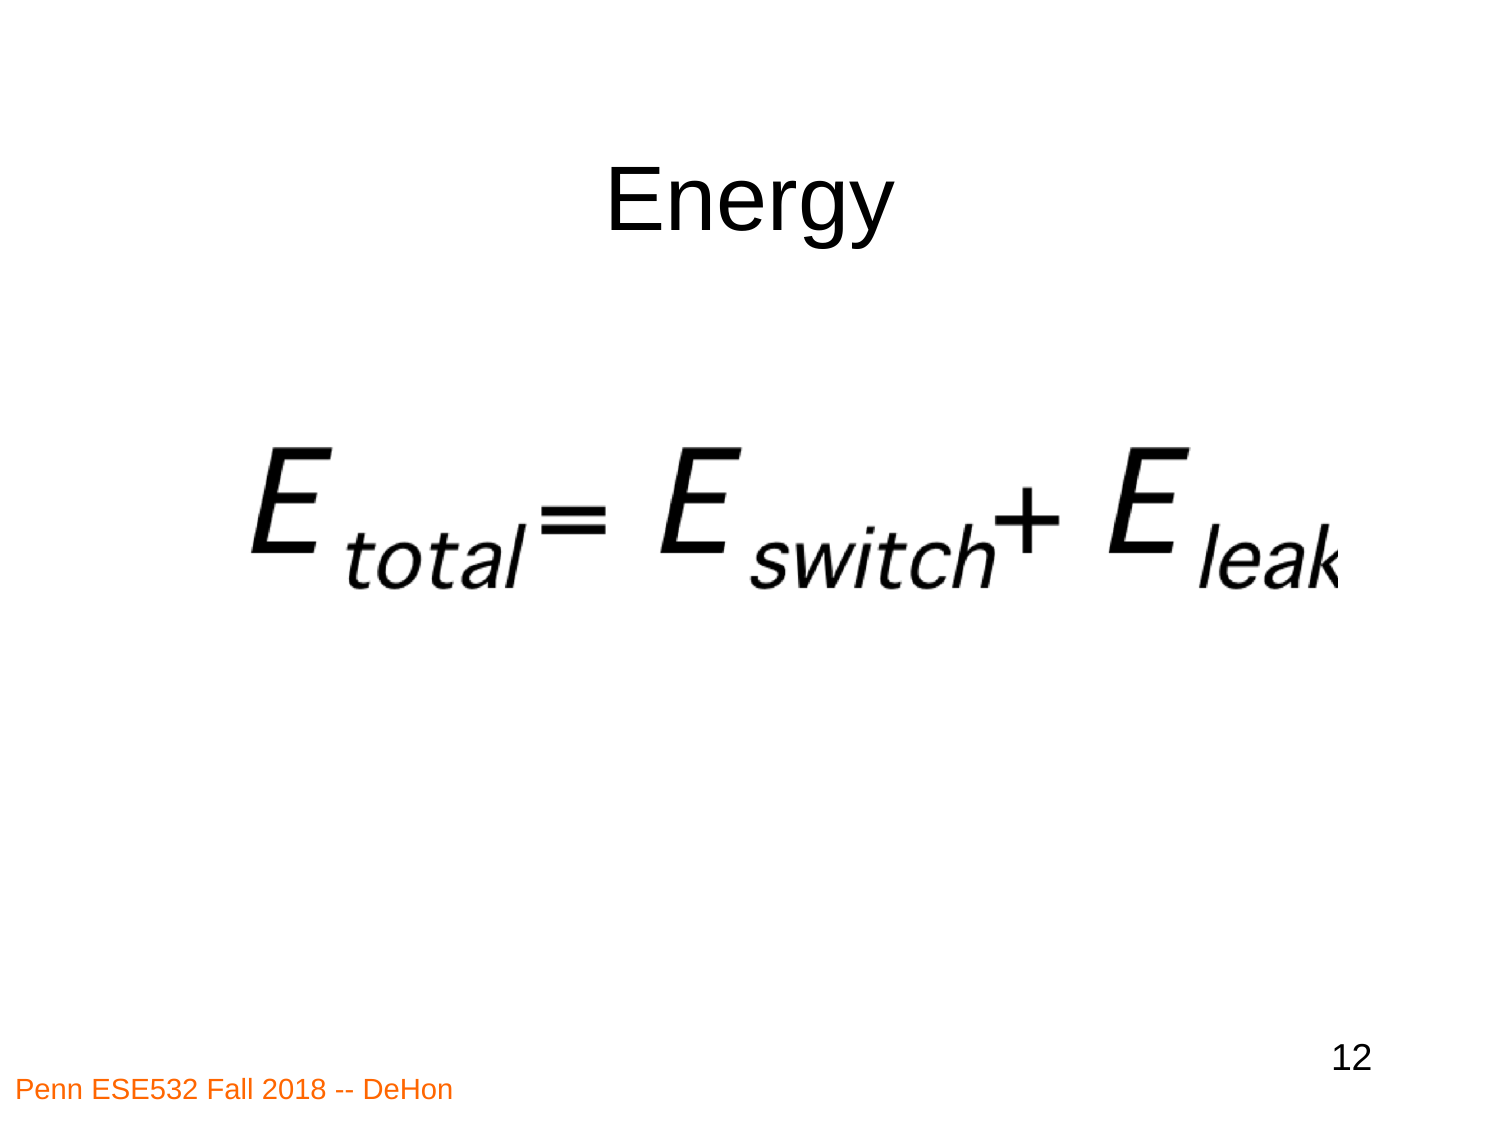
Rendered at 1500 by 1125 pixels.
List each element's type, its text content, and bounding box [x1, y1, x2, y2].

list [212, 437, 1338, 599]
slide_number 12 [1074, 1024, 1388, 1101]
slide_number Penn ESE532 Fall 2018 -- DeHon [0, 1062, 613, 1125]
title Energy [112, 99, 1388, 288]
